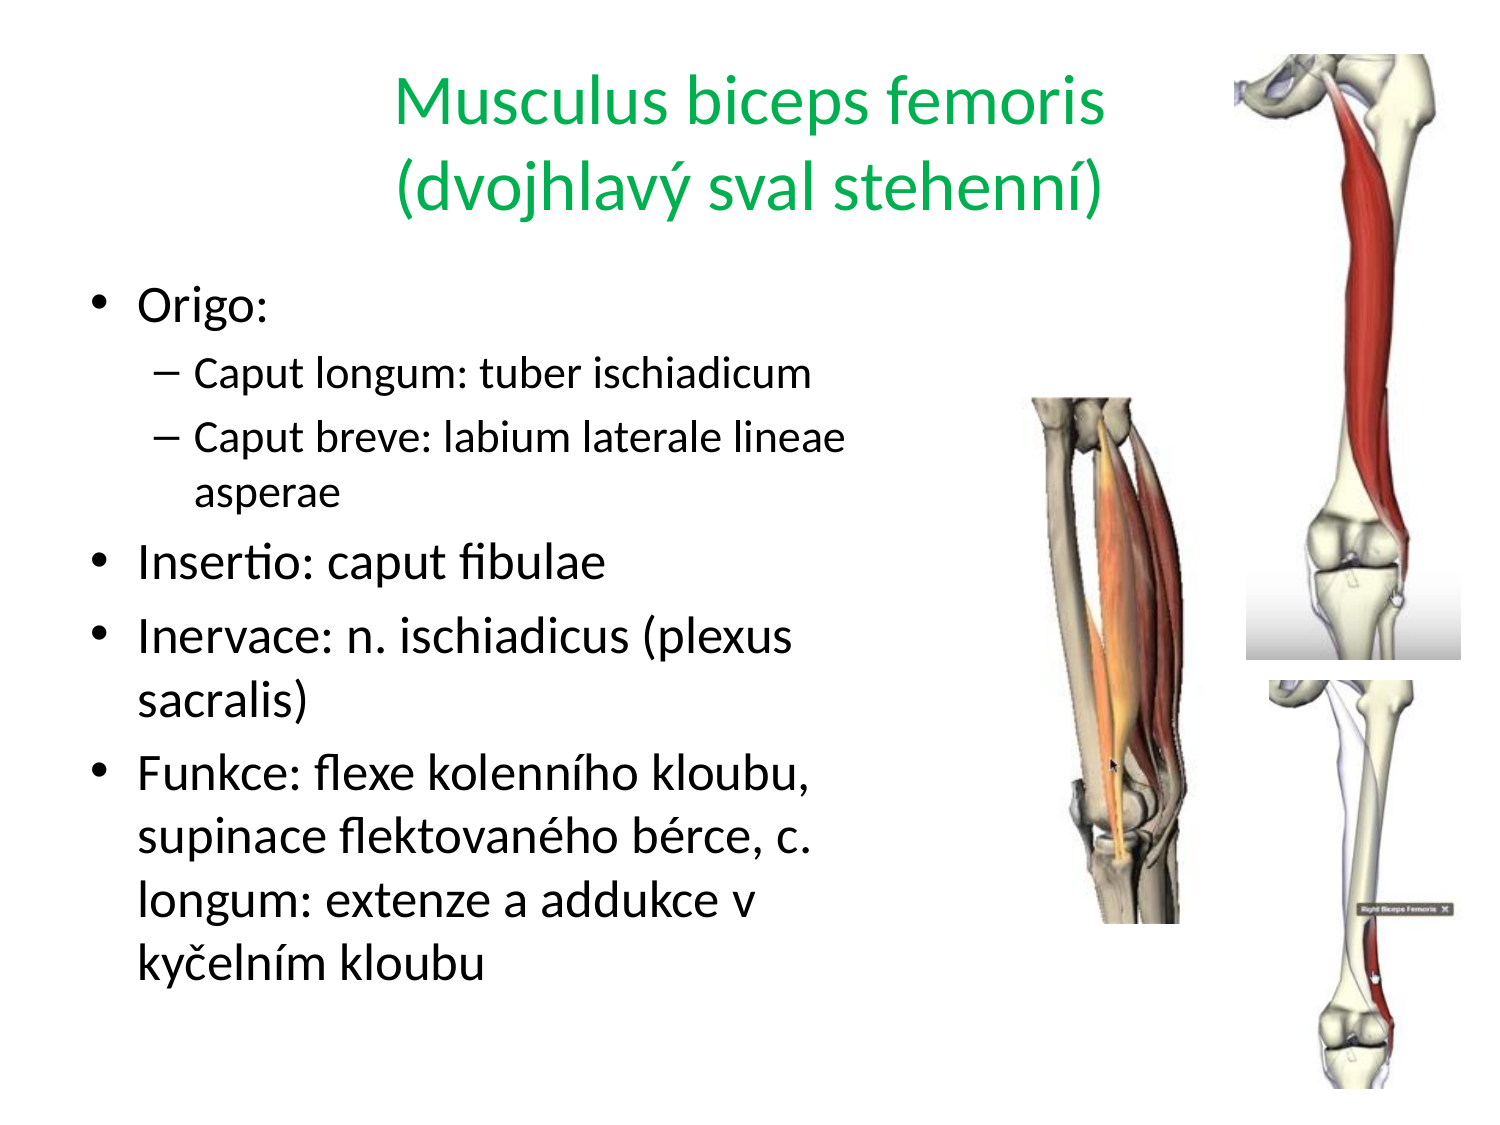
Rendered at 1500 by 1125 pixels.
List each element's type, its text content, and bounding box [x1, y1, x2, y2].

picture [1269, 680, 1465, 1089]
picture [1021, 54, 1461, 924]
title Musculus biceps femoris (dvojhlavý sval stehenní) [75, 45, 1425, 233]
list Origo: Caput longum: tuber ischiadicum Caput breve: labium laterale lineae asperae Insertio: caput fibulae Inervace: n. ischiadicus (plexus sacralis) Funkce: flexe kolenního kloubu, supinace flektovaného bérce, c. longum: extenze a addukce v kyčelním kloubu [75, 262, 963, 1005]
